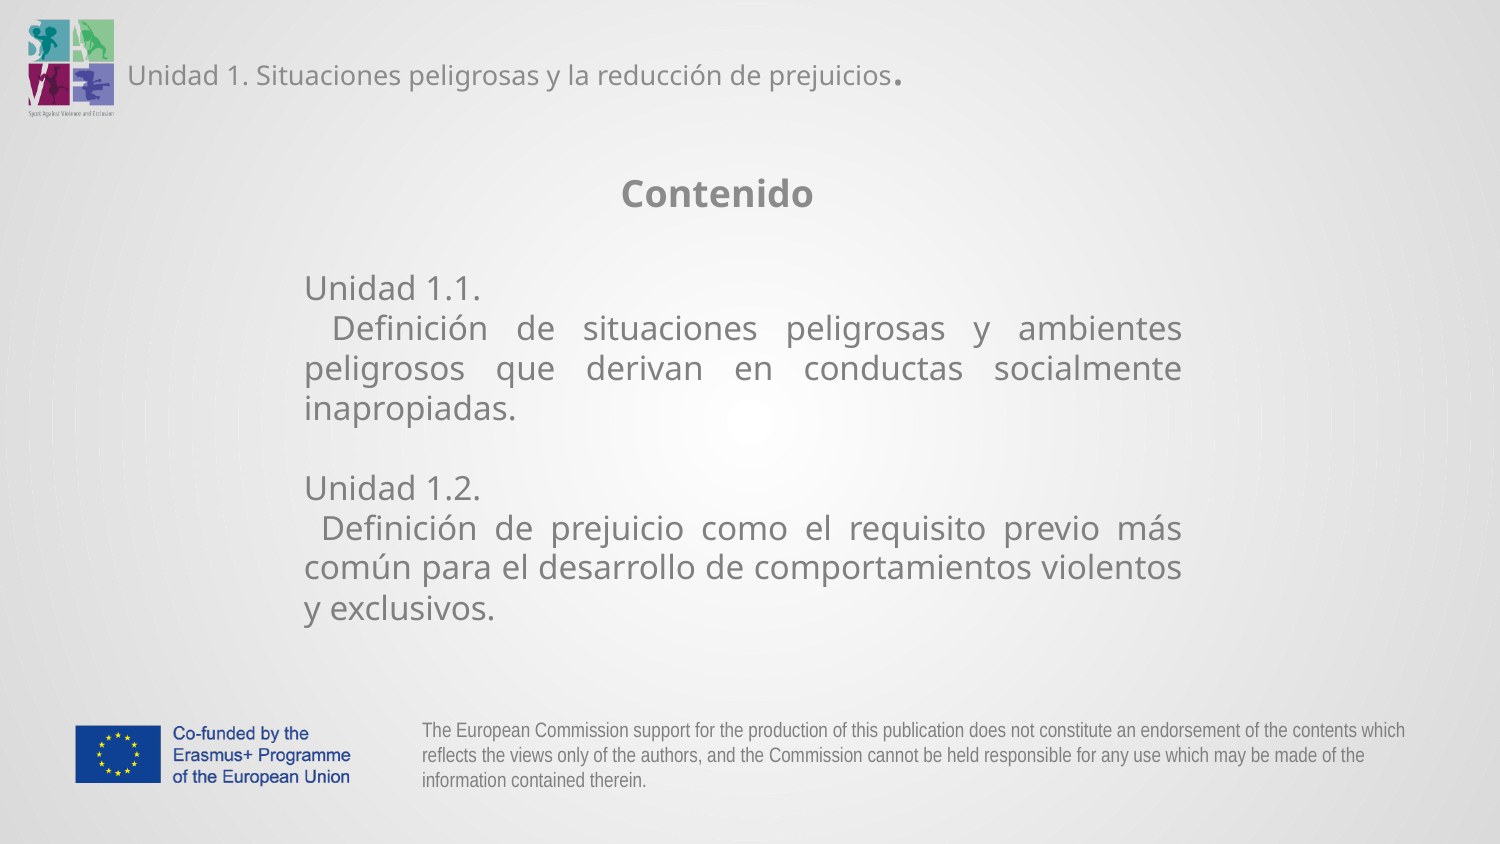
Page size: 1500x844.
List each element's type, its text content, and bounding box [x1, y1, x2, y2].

picture [58, 709, 373, 800]
subtitle Unidad 1. Situaciones peligrosas y la reducción de prejuicios. [112, 31, 1376, 103]
text_box Unidad 1.1. Definición de situaciones peligrosas y ambientes peligrosos que derivan en conductas socialmente inapropiadas. Unidad 1.2. Definición de prejuicio como el requisito previo más común para el desarrollo de comportamientos violentos y exclusivos. [289, 259, 1199, 634]
text_box The European Commission support for the production of this publication does not constitute an endorsement of the contents which reflects the views only of the authors, and the Commission cannot be held responsi­ble for any use which may be made of the information contained therein. [407, 709, 1447, 800]
picture [0, 0, 142, 142]
text_box Contenido [395, 162, 1040, 222]
text_box [59, 258, 1418, 639]
